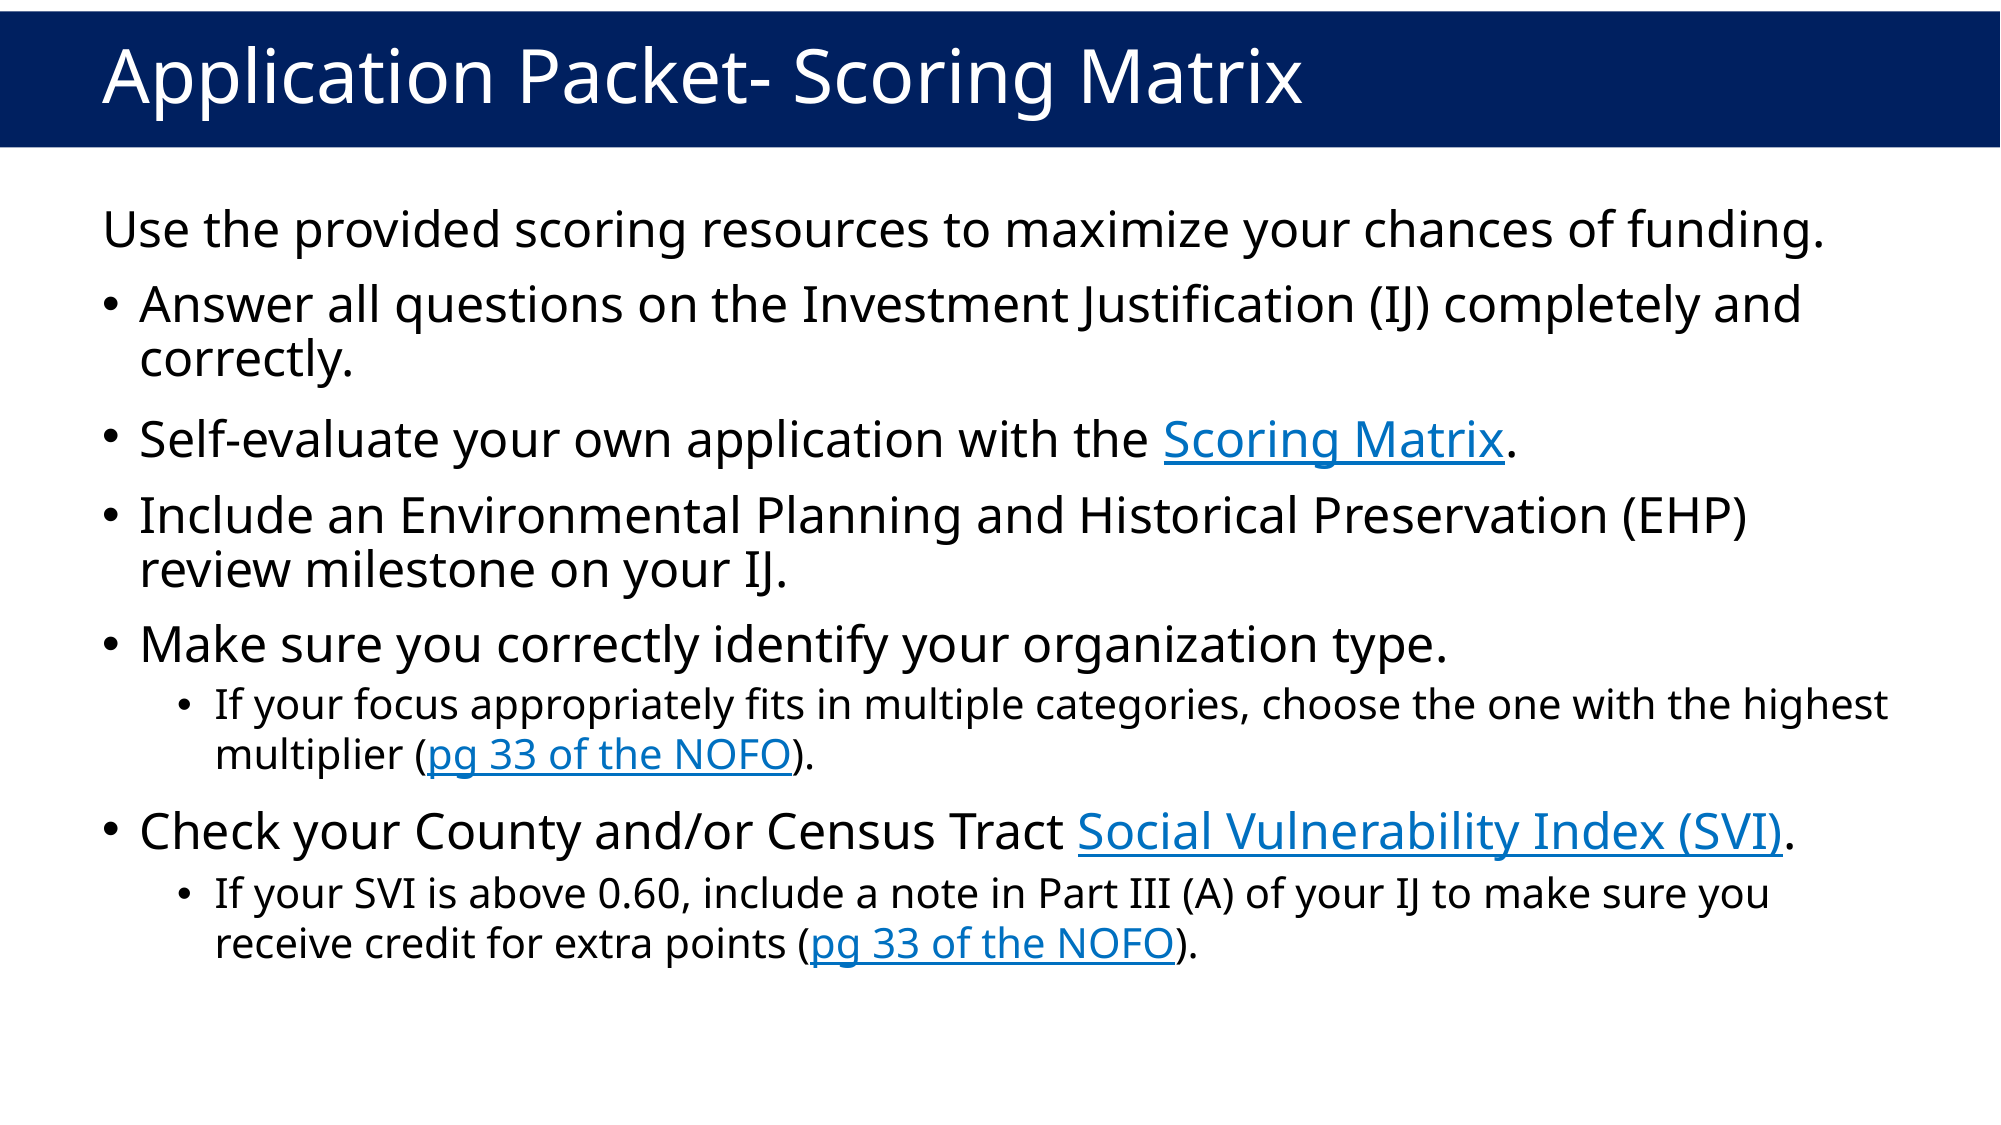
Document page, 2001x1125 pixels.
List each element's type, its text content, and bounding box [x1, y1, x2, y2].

list Use the provided scoring resources to maximize your chances of funding. Answer all questions on the Investment Justification (IJ) completely and correctly. Self-evaluate your own application with the Scoring Matrix. Include an Environmental Planning and Historical Preservation (EHP) review milestone on your IJ. Make sure you correctly identify your organization type. If your focus appropriately fits in multiple categories, choose the one with the highest multiplier (pg 33 of the NOFO). Check your County and/or Census Tract Social Vulnerability Index (SVI). If your SVI is above 0.60, include a note in Part III (A) of your IJ to make sure you receive credit for extra points (pg 33 of the NOFO). [87, 197, 1925, 1010]
title Application Packet- Scoring Matrix [87, 11, 1925, 148]
